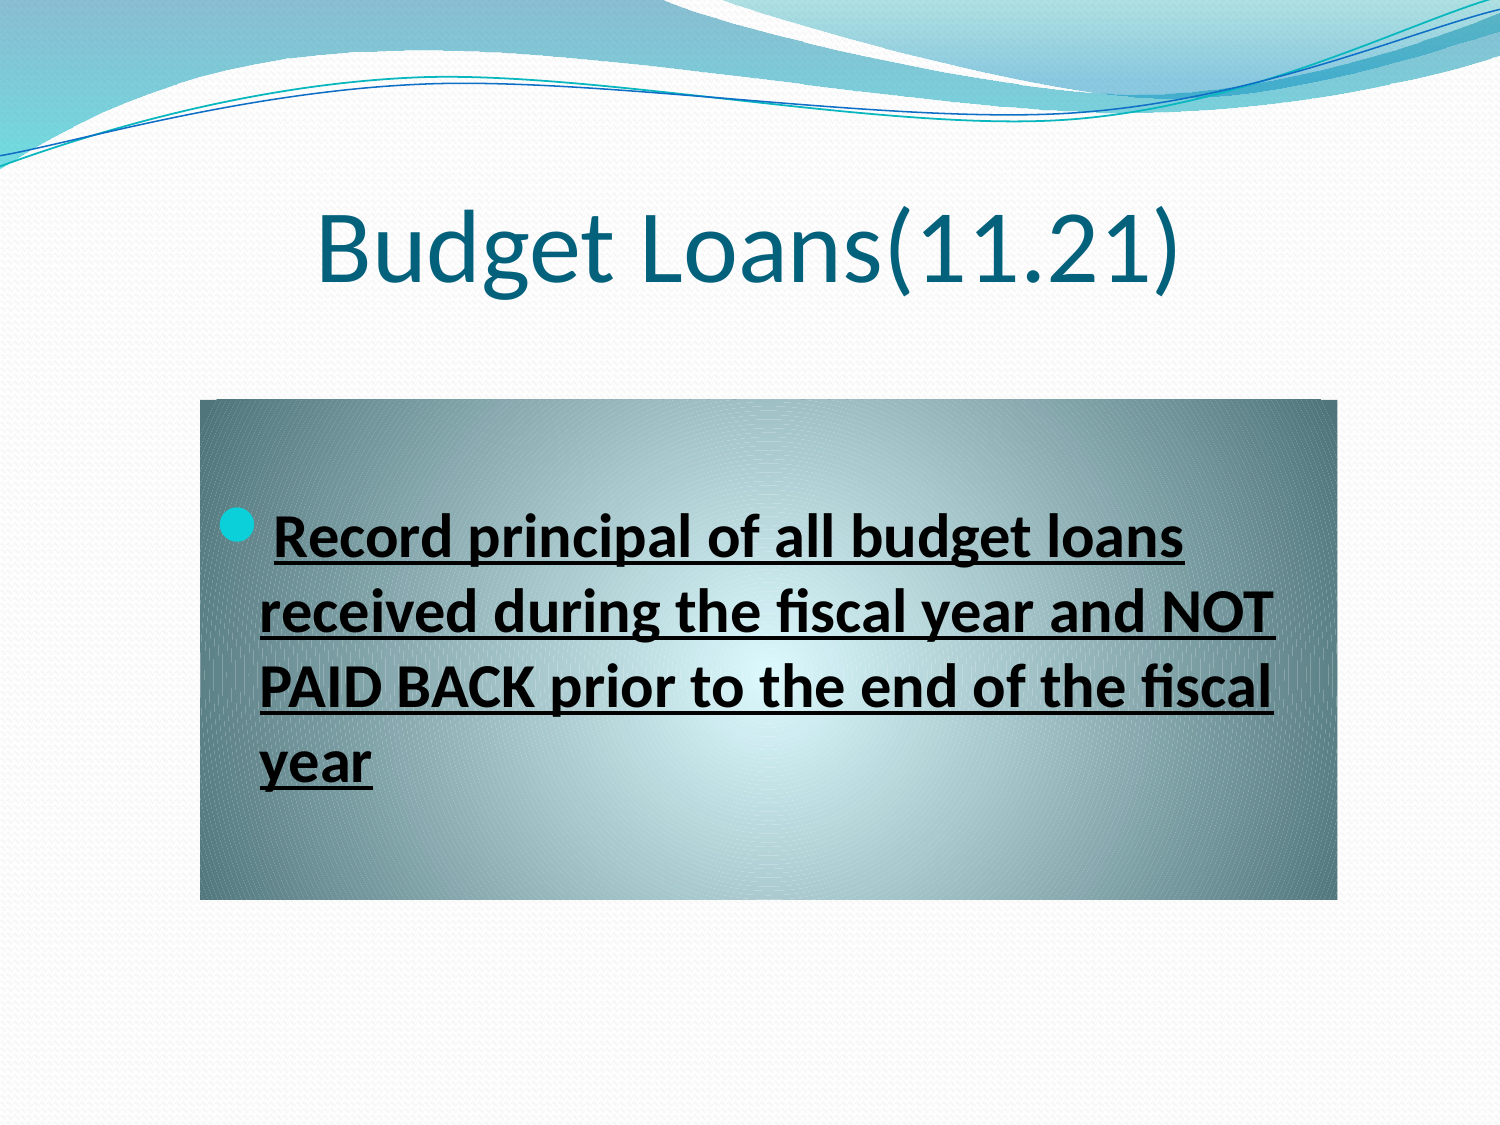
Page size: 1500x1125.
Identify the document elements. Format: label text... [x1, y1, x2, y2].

list Record principal of all budget loans received during the fiscal year and NOT PAID BACK prior to the end of the fiscal year [200, 399, 1338, 900]
title Budget Loans(11.21) [75, 115, 1425, 303]
